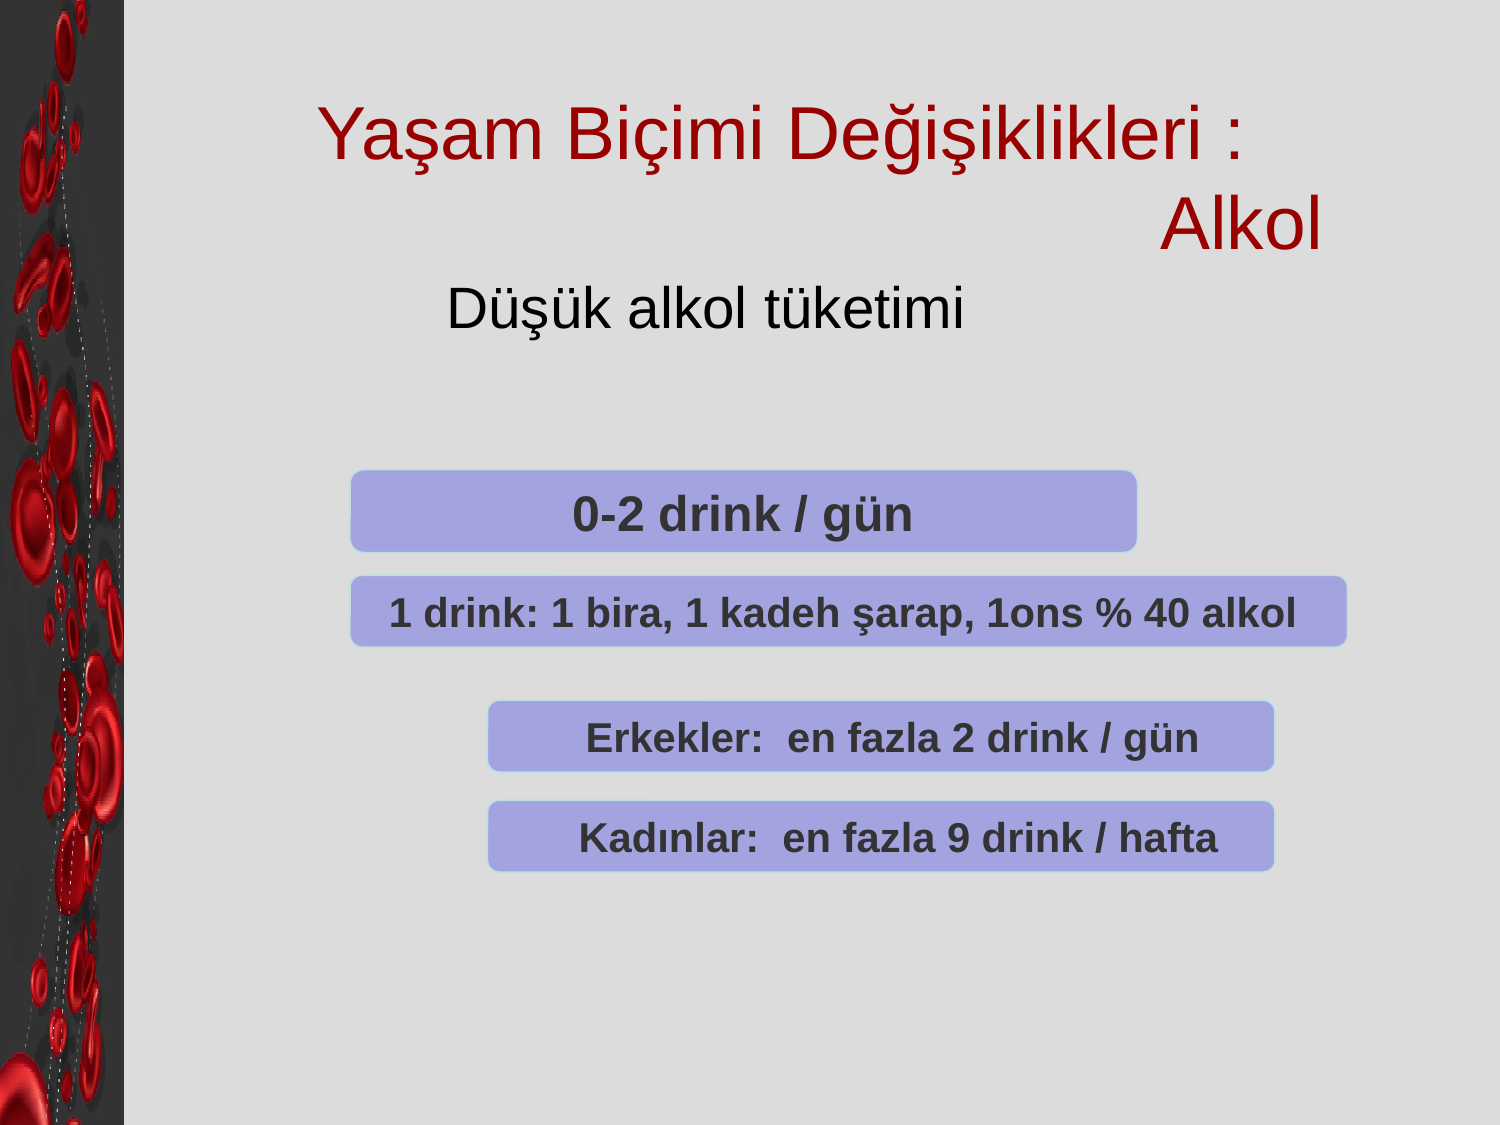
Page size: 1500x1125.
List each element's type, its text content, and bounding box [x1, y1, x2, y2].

list Düşük alkol tüketimi [129, 262, 1426, 1006]
picture [0, 0, 125, 1125]
text_box Kadınlar: en fazla 9 drink / hafta [487, 800, 1276, 873]
text_box Erkekler: en fazla 2 drink / gün [487, 700, 1276, 773]
title Yaşam Biçimi Değişiklikleri : Alkol [129, 87, 1500, 263]
text_box 1 drink: 1 bira, 1 kadeh şarap, 1ons % 40 alkol [349, 575, 1348, 648]
text_box 0-2 drink / gün [349, 469, 1138, 553]
